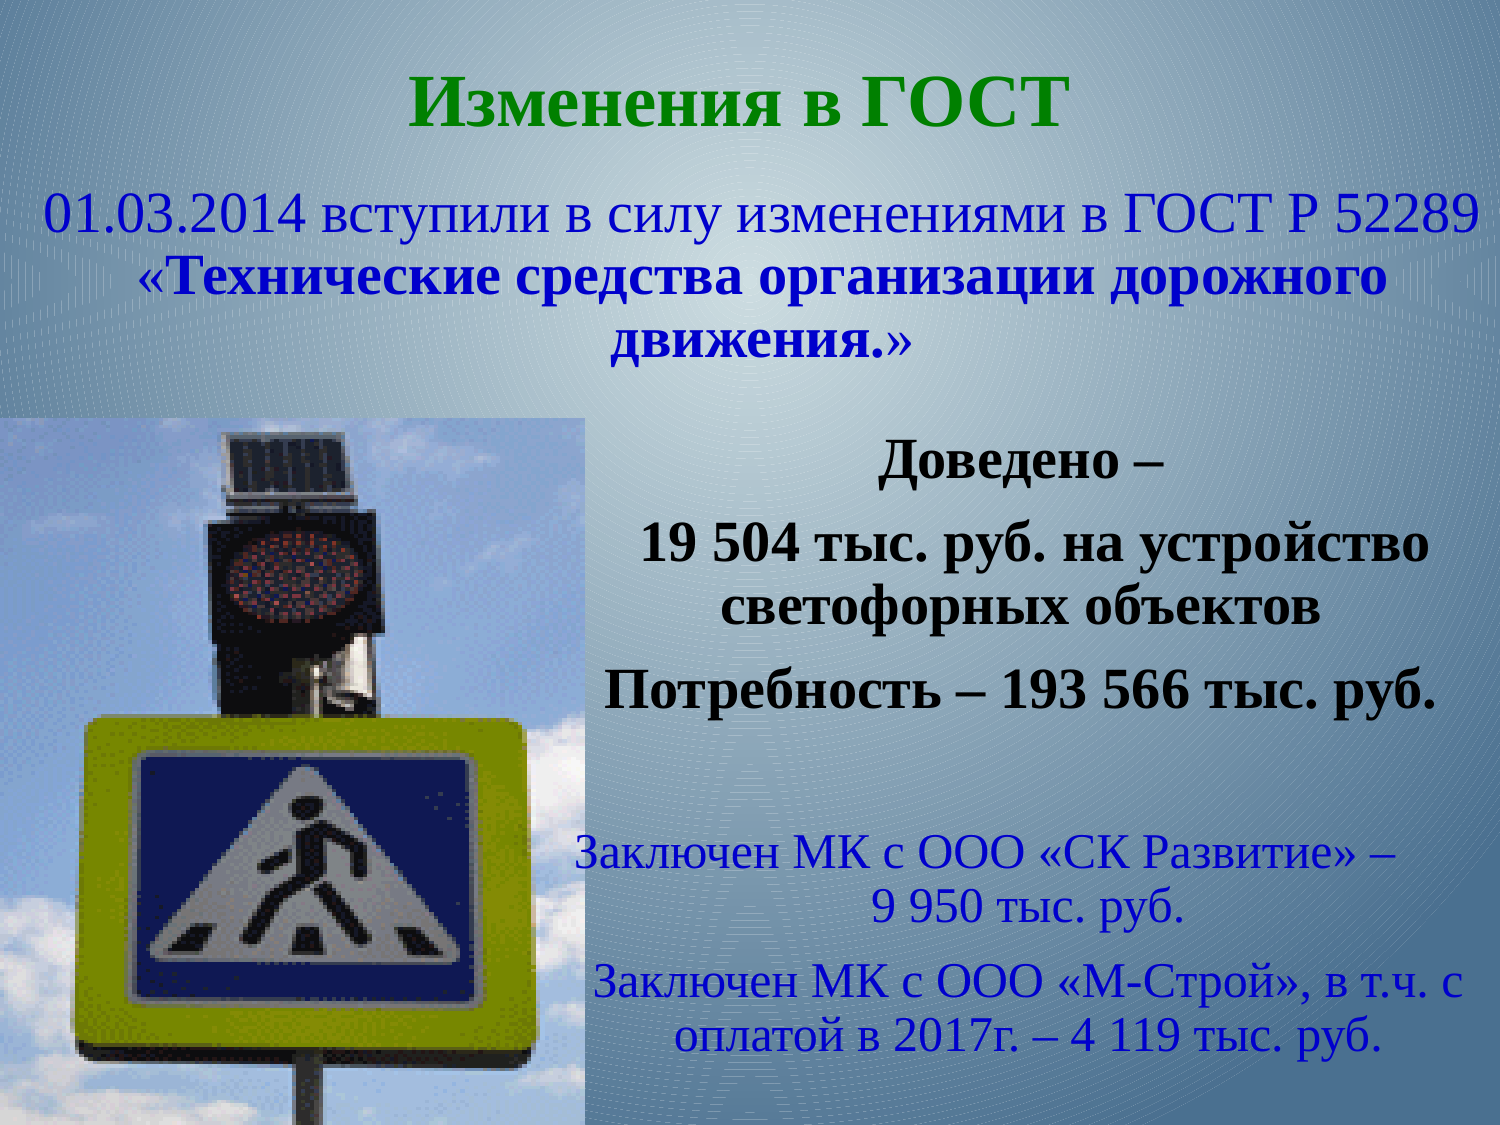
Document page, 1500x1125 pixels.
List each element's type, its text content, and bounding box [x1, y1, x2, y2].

title Изменения в ГОСТ [205, 1, 1274, 174]
picture [0, 418, 585, 1125]
text_box Доведено – 19 504 тыс. руб. на устройство светофорных объектов Потребность – 193 566 тыс. руб. Заключен МК с ООО «СК Развитие» – 9 950 тыс. руб. Заключен МК с ООО «М-Строй», в т.ч. с оплатой в 2017г. – 4 119 тыс. руб. [585, 420, 1500, 1118]
list 01.03.2014 вступили в силу изменениями в ГОСТ Р 52289 «Технические средства организации дорожного движения.» [17, 174, 1500, 398]
